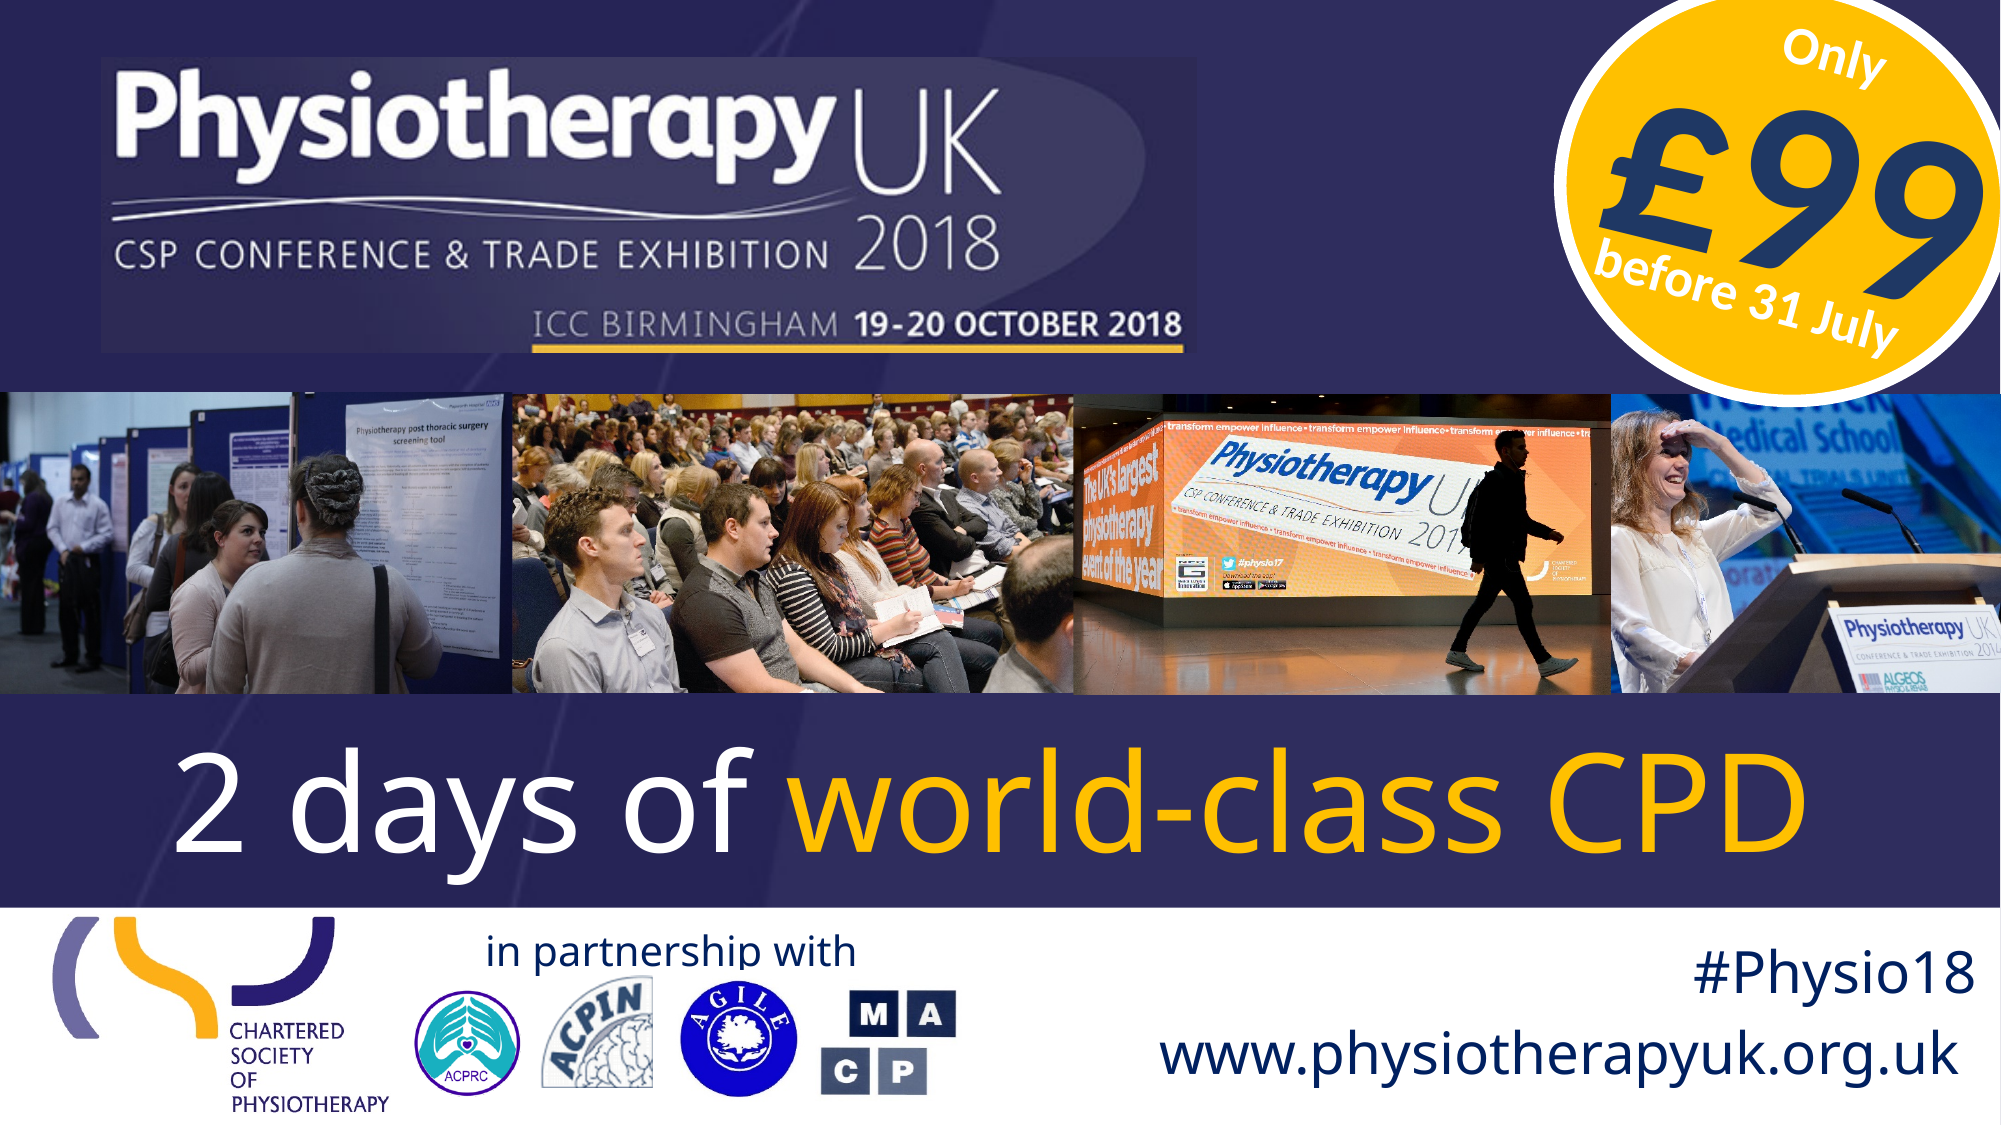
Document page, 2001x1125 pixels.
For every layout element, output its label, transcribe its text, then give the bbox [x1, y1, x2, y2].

text_box www.physiotherapyuk.org.uk [1126, 1009, 1992, 1094]
picture [540, 970, 972, 1107]
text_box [1559, 0, 2000, 400]
text_box #Physio18 [1480, 928, 1992, 1009]
text_box in partnership with [391, 916, 997, 982]
text_box [0, 906, 2000, 1125]
picture [49, 914, 391, 1114]
picture [0, 0, 1559, 392]
text_box 2 days of world-class CPD [156, 707, 1931, 888]
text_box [0, 392, 2000, 696]
picture [413, 989, 521, 1097]
picture [0, 0, 2001, 1125]
